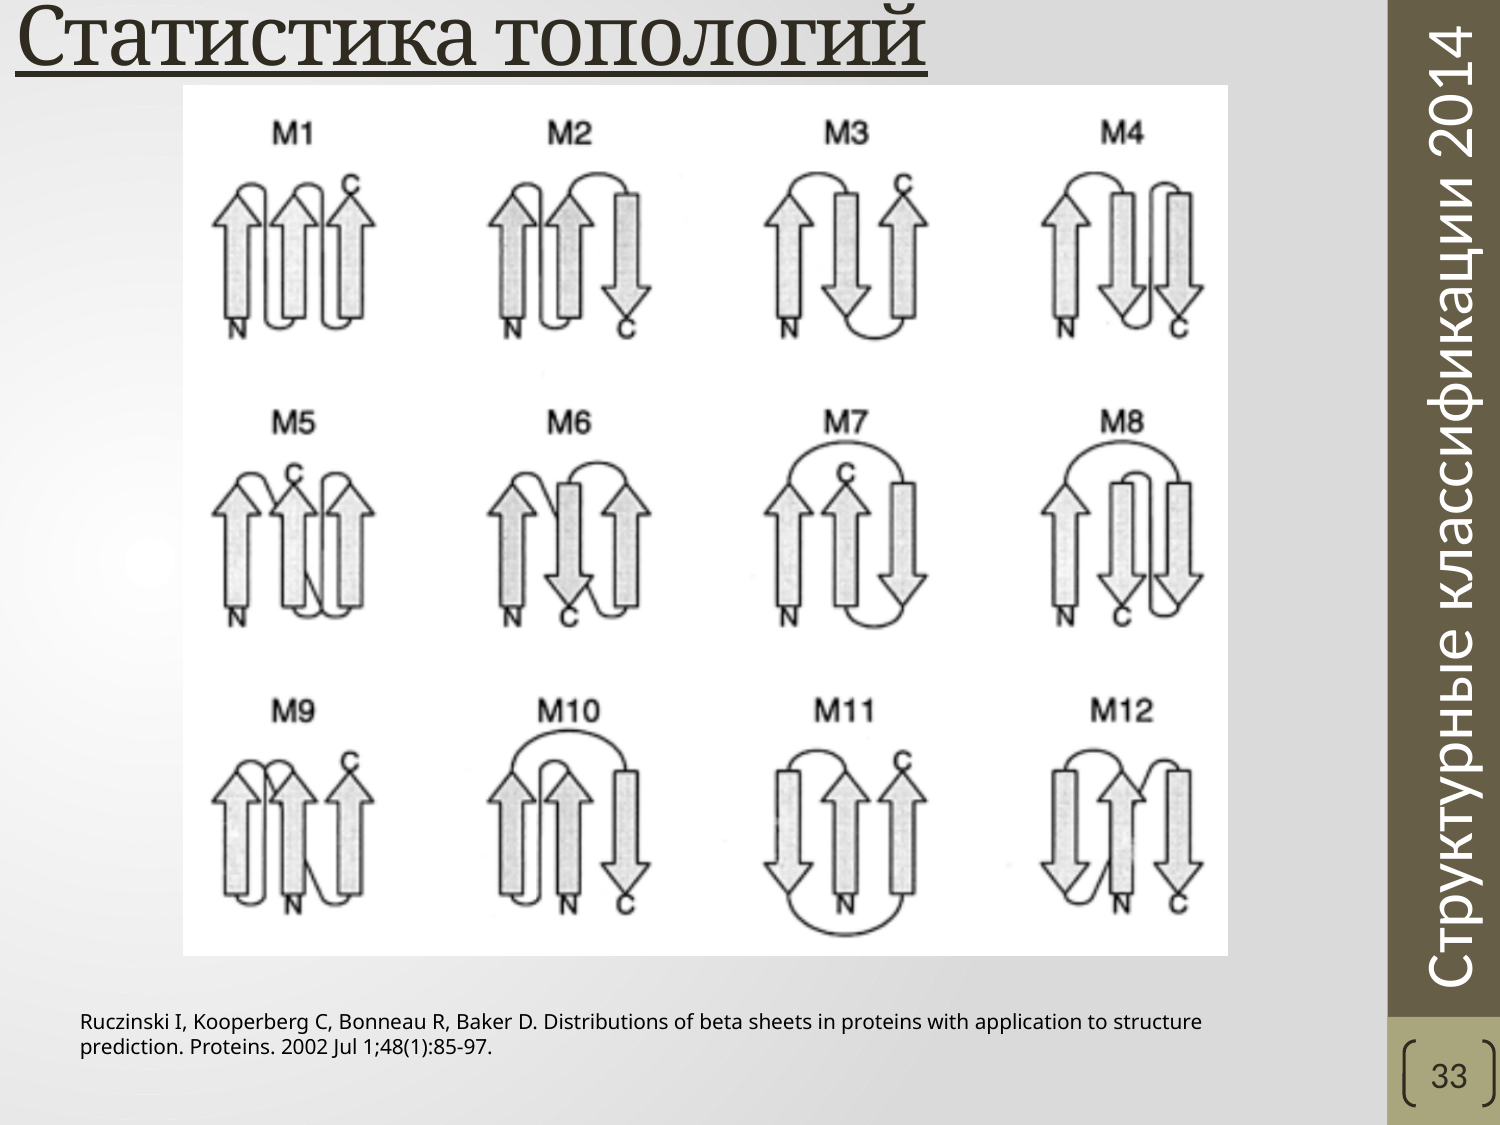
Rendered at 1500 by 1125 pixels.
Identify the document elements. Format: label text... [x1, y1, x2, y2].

picture [182, 85, 1229, 957]
title Статистика топологий [0, 0, 1232, 90]
text_box Ruczinski I, Kooperberg C, Bonneau R, Baker D. Distributions of beta sheets in proteins with application to structure prediction. Proteins. 2002 Jul 1;48(1):85-97. [64, 1001, 1294, 1067]
slide_number 33 [1402, 1039, 1496, 1108]
